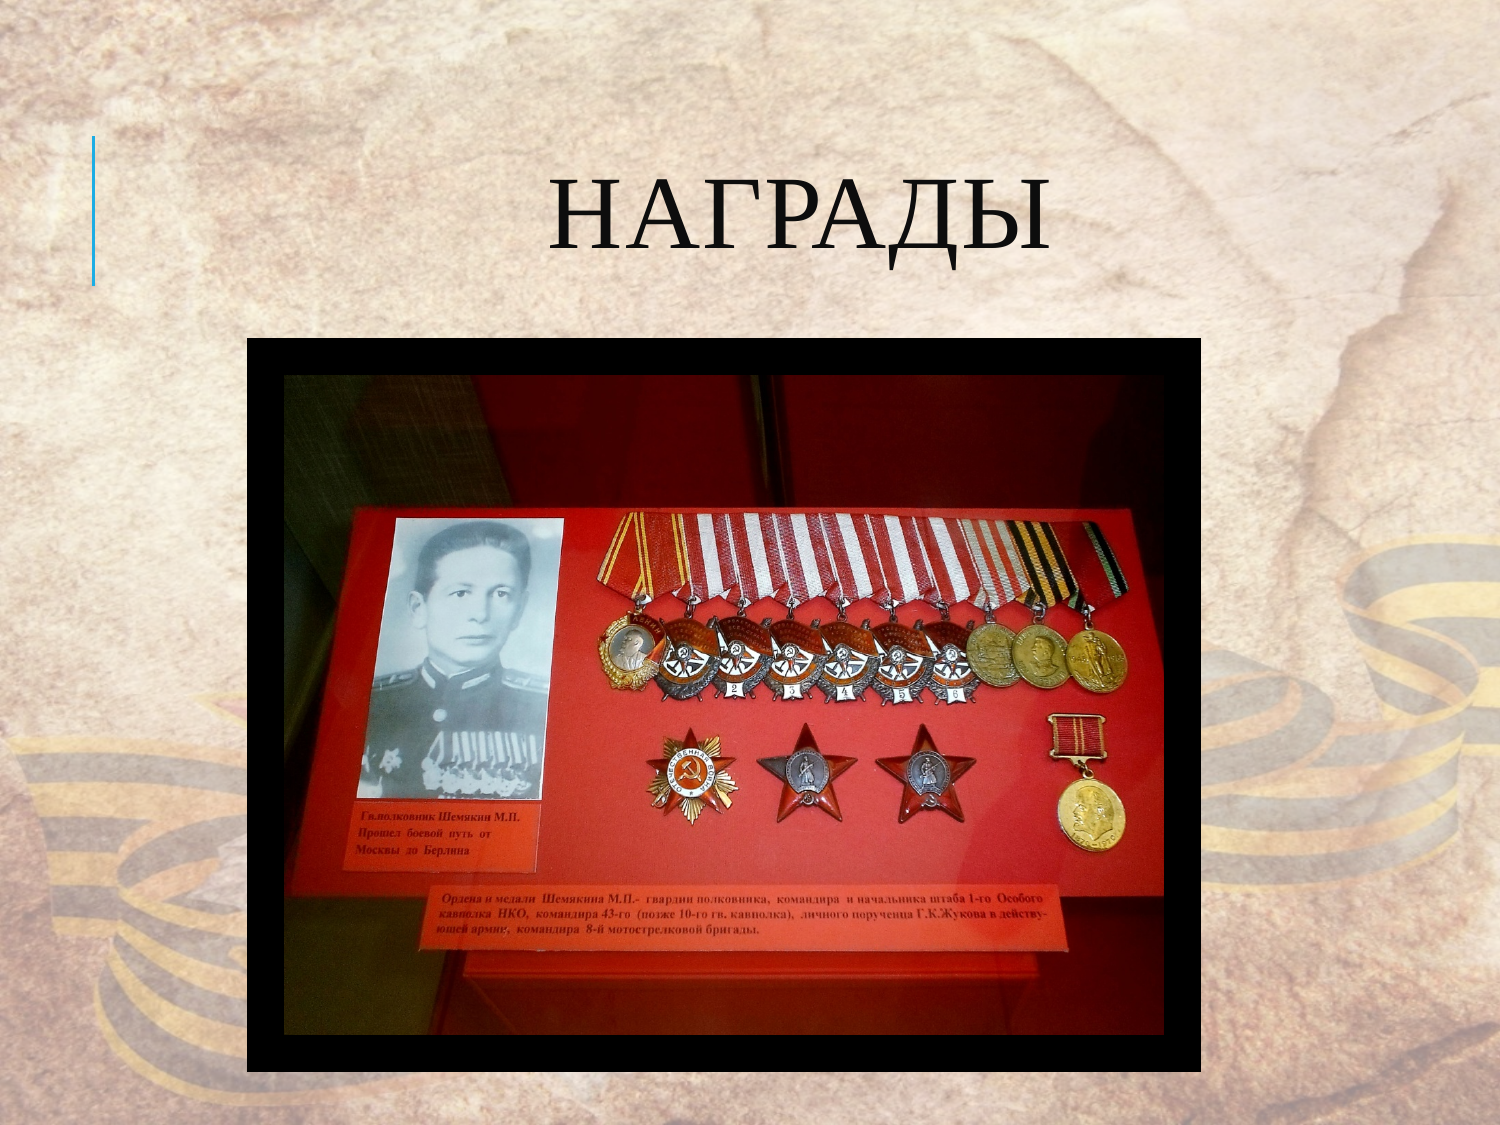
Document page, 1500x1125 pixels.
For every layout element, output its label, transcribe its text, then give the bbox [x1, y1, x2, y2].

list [283, 374, 1165, 1036]
title Награды [126, 96, 1322, 342]
